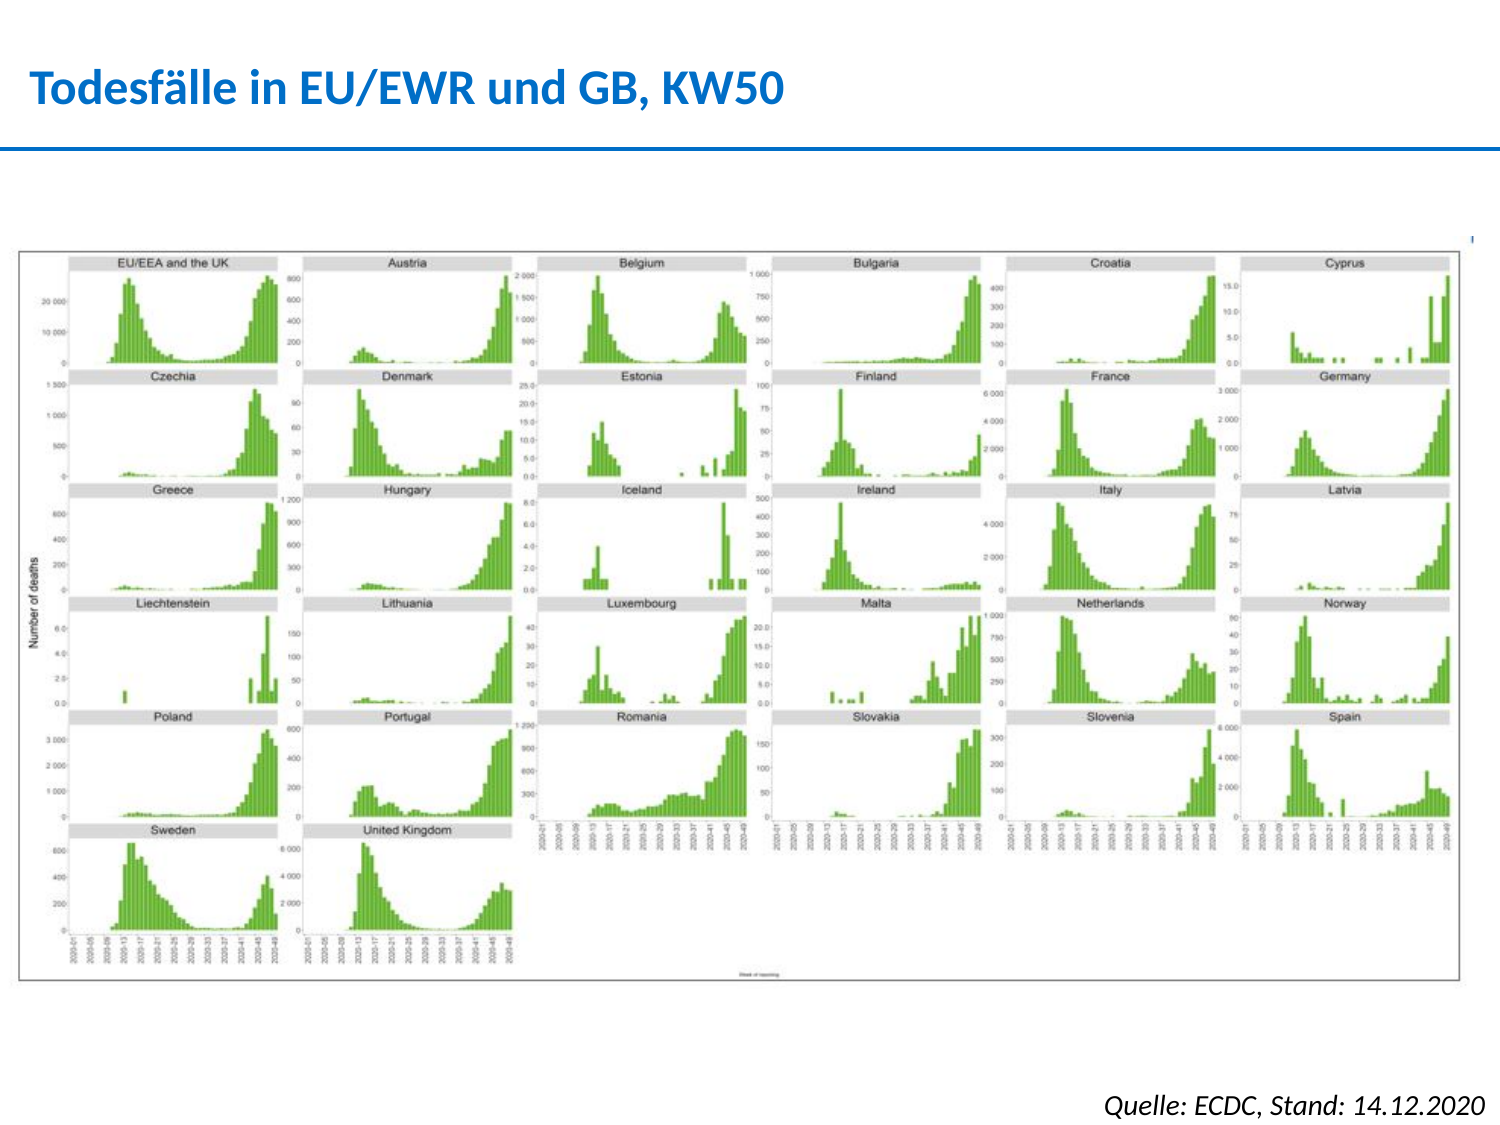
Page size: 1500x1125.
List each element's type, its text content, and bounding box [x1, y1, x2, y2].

text_box Todesfälle in EU/EWR und GB, KW50 [29, 54, 1474, 115]
picture [0, 236, 1474, 992]
text_box Quelle: ECDC, Stand: 14.12.2020 [968, 1078, 1500, 1125]
